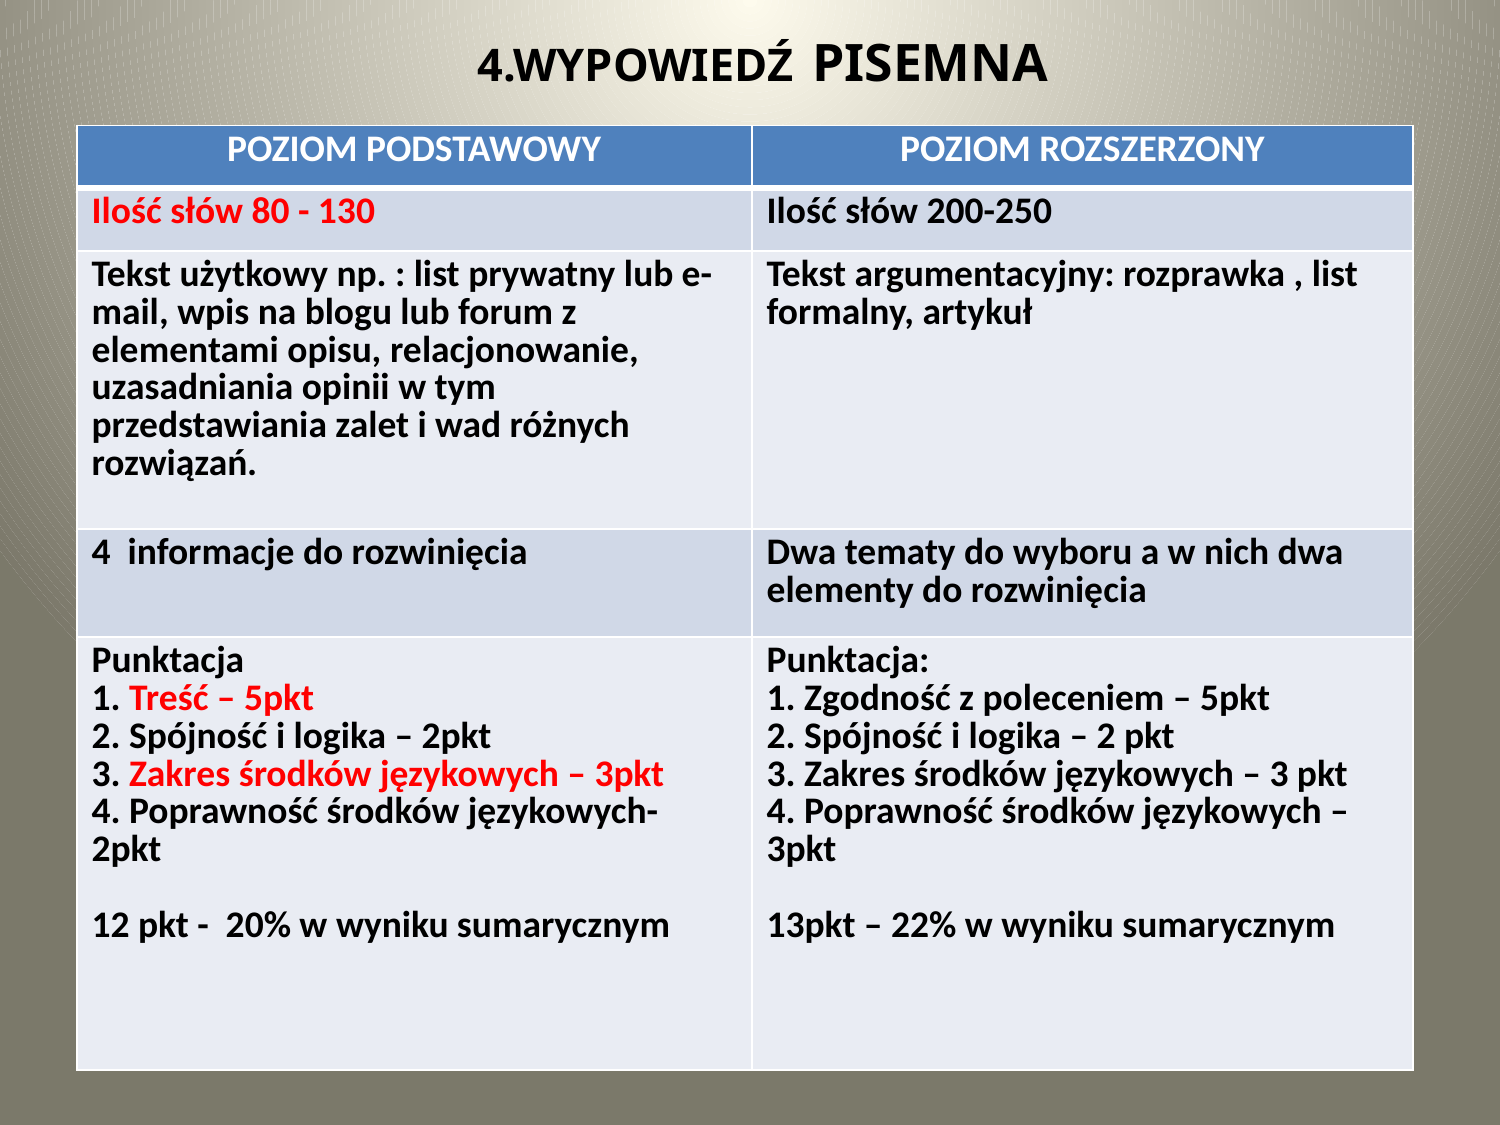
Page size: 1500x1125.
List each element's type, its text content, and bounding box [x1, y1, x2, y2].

title 4.WYPOWIEDŹ PISEMNA [100, 0, 1425, 167]
table_cell Punktacja 1. Treść – 5pkt 2. Spójność i logika – 2pkt 3. Zakres środków językowych – 3pkt 4. Poprawność środków językowych- 2pkt 12 pkt - 20% w wyniku sumarycznym [78, 638, 751, 1069]
table_cell Ilość słów 80 - 130 [78, 191, 751, 250]
table_cell 4 informacje do rozwinięcia [78, 530, 751, 636]
table_cell Tekst argumentacyjny: rozprawka , list formalny, artykuł [753, 252, 1412, 528]
table_header POZIOM PODSTAWOWY [78, 126, 751, 185]
table_cell Dwa tematy do wyboru a w nich dwa elementy do rozwinięcia [753, 530, 1412, 636]
table_cell Tekst użytkowy np. : list prywatny lub e-mail, wpis na blogu lub forum z elementami opisu, relacjonowanie, uzasadniania opinii w tym przedstawiania zalet i wad różnych rozwiązań. [78, 252, 751, 528]
table_cell Punktacja: 1. Zgodność z poleceniem – 5pkt 2. Spójność i logika – 2 pkt 3. Zakres środków językowych – 3 pkt 4. Poprawność środków językowych – 3pkt 13pkt – 22% w wyniku sumarycznym [753, 638, 1412, 1069]
table_header POZIOM ROZSZERZONY [753, 126, 1412, 185]
table_cell Ilość słów 200-250 [753, 191, 1412, 250]
